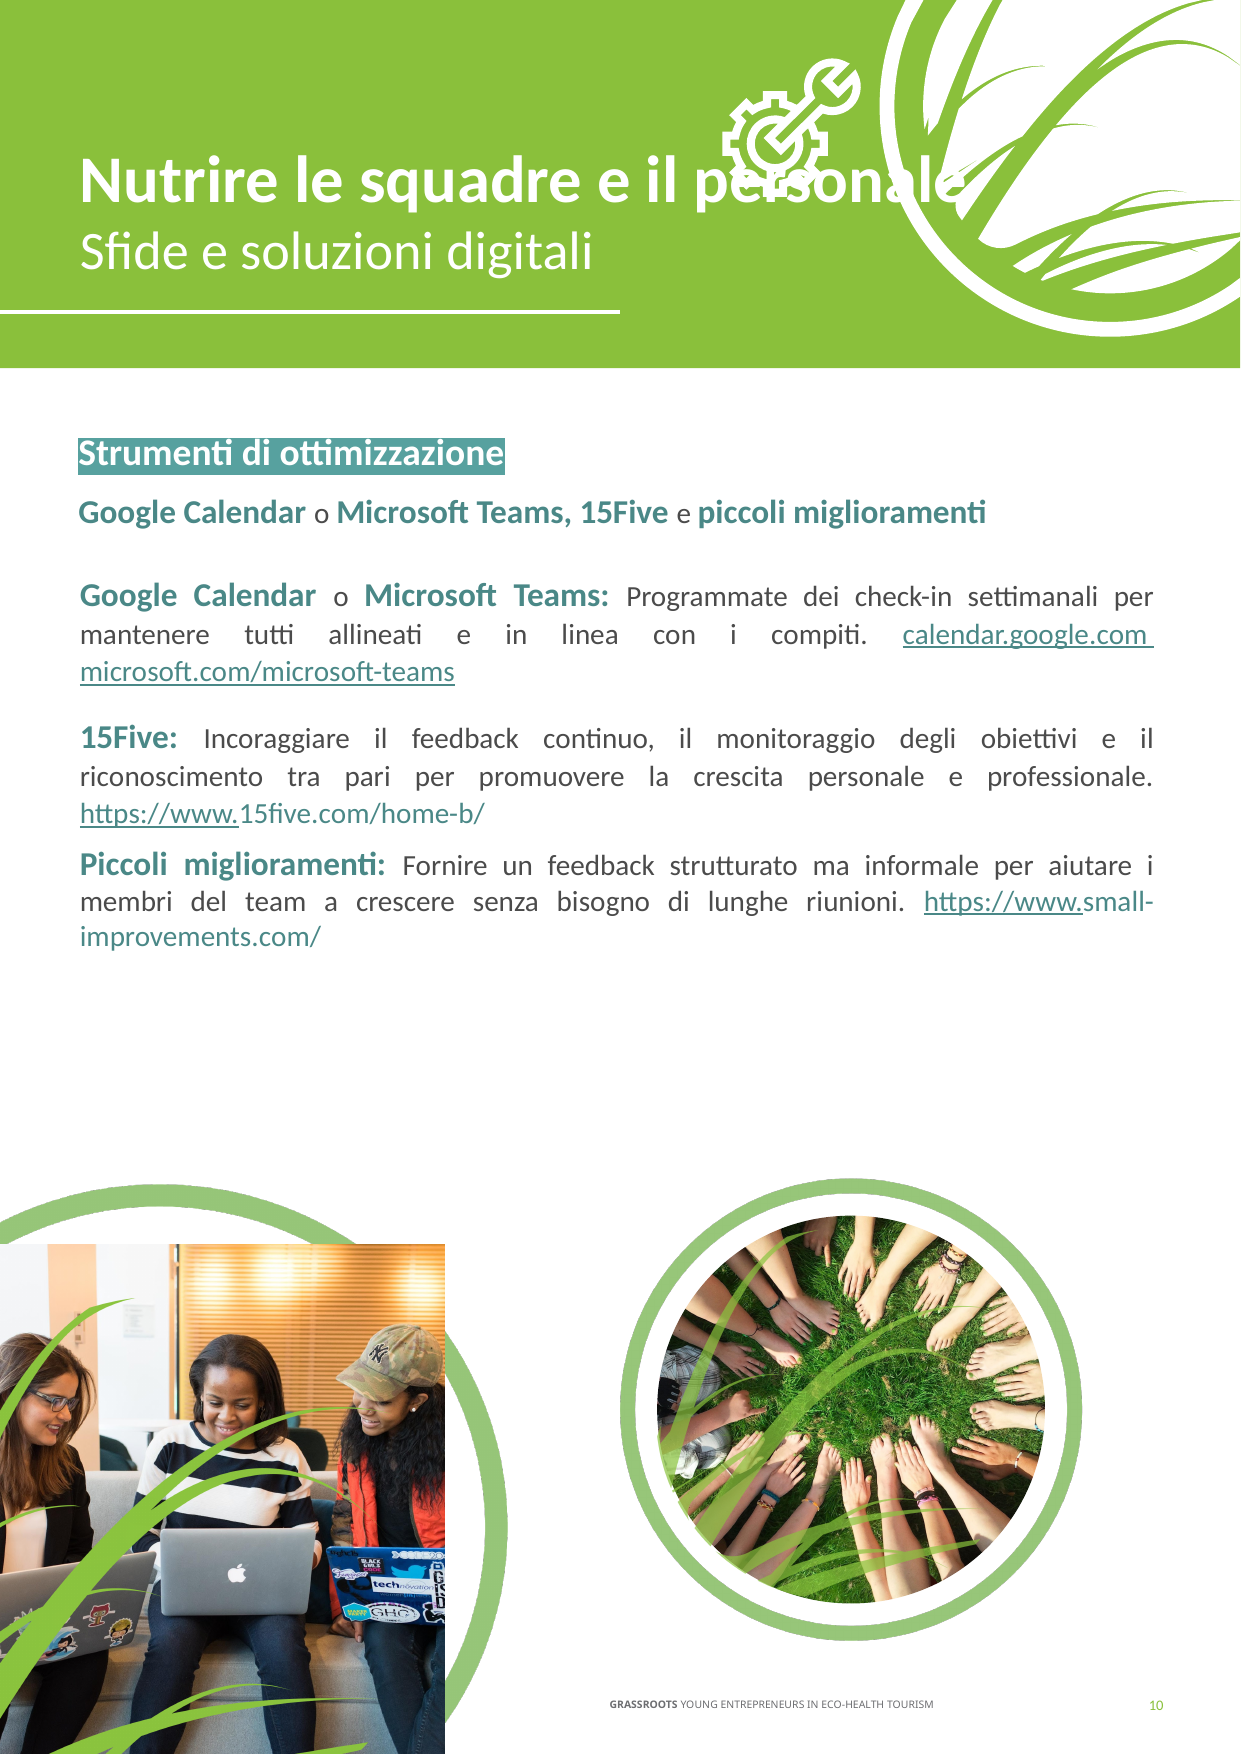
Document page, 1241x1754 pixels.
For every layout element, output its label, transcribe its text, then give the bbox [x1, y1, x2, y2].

picture [0, 1047, 1162, 1754]
text_box Nutrire le squadre e il personale Sfide e soluzioni digitali [64, 127, 984, 237]
text_box [722, 58, 861, 197]
text_box Google Calendar o Microsoft Teams: Programmate dei check-in settimanali per mantenere tutti allineati e in linea con i compiti. calendar.google.com microsoft.com/microsoft-teams 15Five: Incoraggiare il feedback continuo, il monitoraggio degli obiettivi e il riconoscimento tra pari per promuovere la crescita personale e professionale. https://www.15five.com/home-b/ Piccoli miglioramenti: Fornire un feedback strutturato ma informale per aiutare i membri del team a crescere senza bisogno di lunghe riunioni. https://www.small-improvements.com/ [64, 562, 1170, 932]
text_box Strumenti di ottimizzazione Google Calendar o Microsoft Teams, 15Five e piccoli miglioramenti [63, 420, 1168, 550]
slide_number ‹#› [1125, 1666, 1187, 1743]
